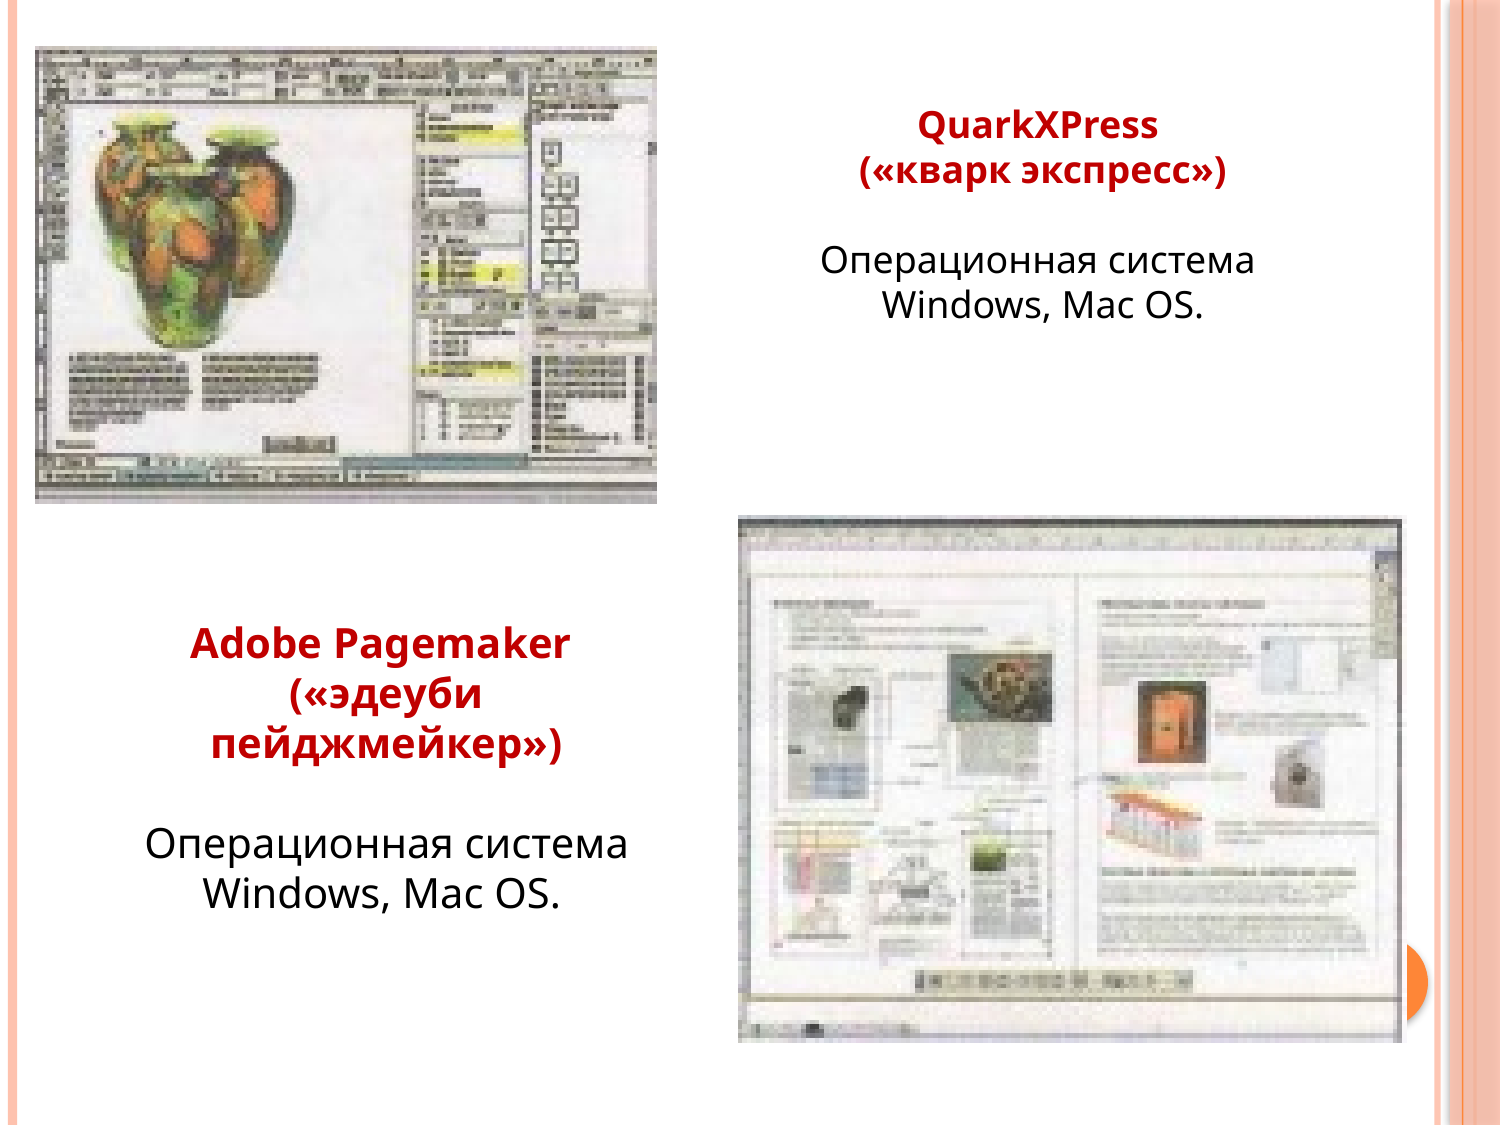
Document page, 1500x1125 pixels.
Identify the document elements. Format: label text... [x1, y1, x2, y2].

text_box Adobe Pagemaker («эдеуби пейджмейкер») Операционная система Windows, Mac OS. [93, 609, 680, 1015]
picture [34, 46, 657, 505]
picture [737, 515, 1407, 1044]
text_box QuarkXPress («кварк экспресс») Операционная система Windows, Mac OS. [667, 93, 1418, 379]
